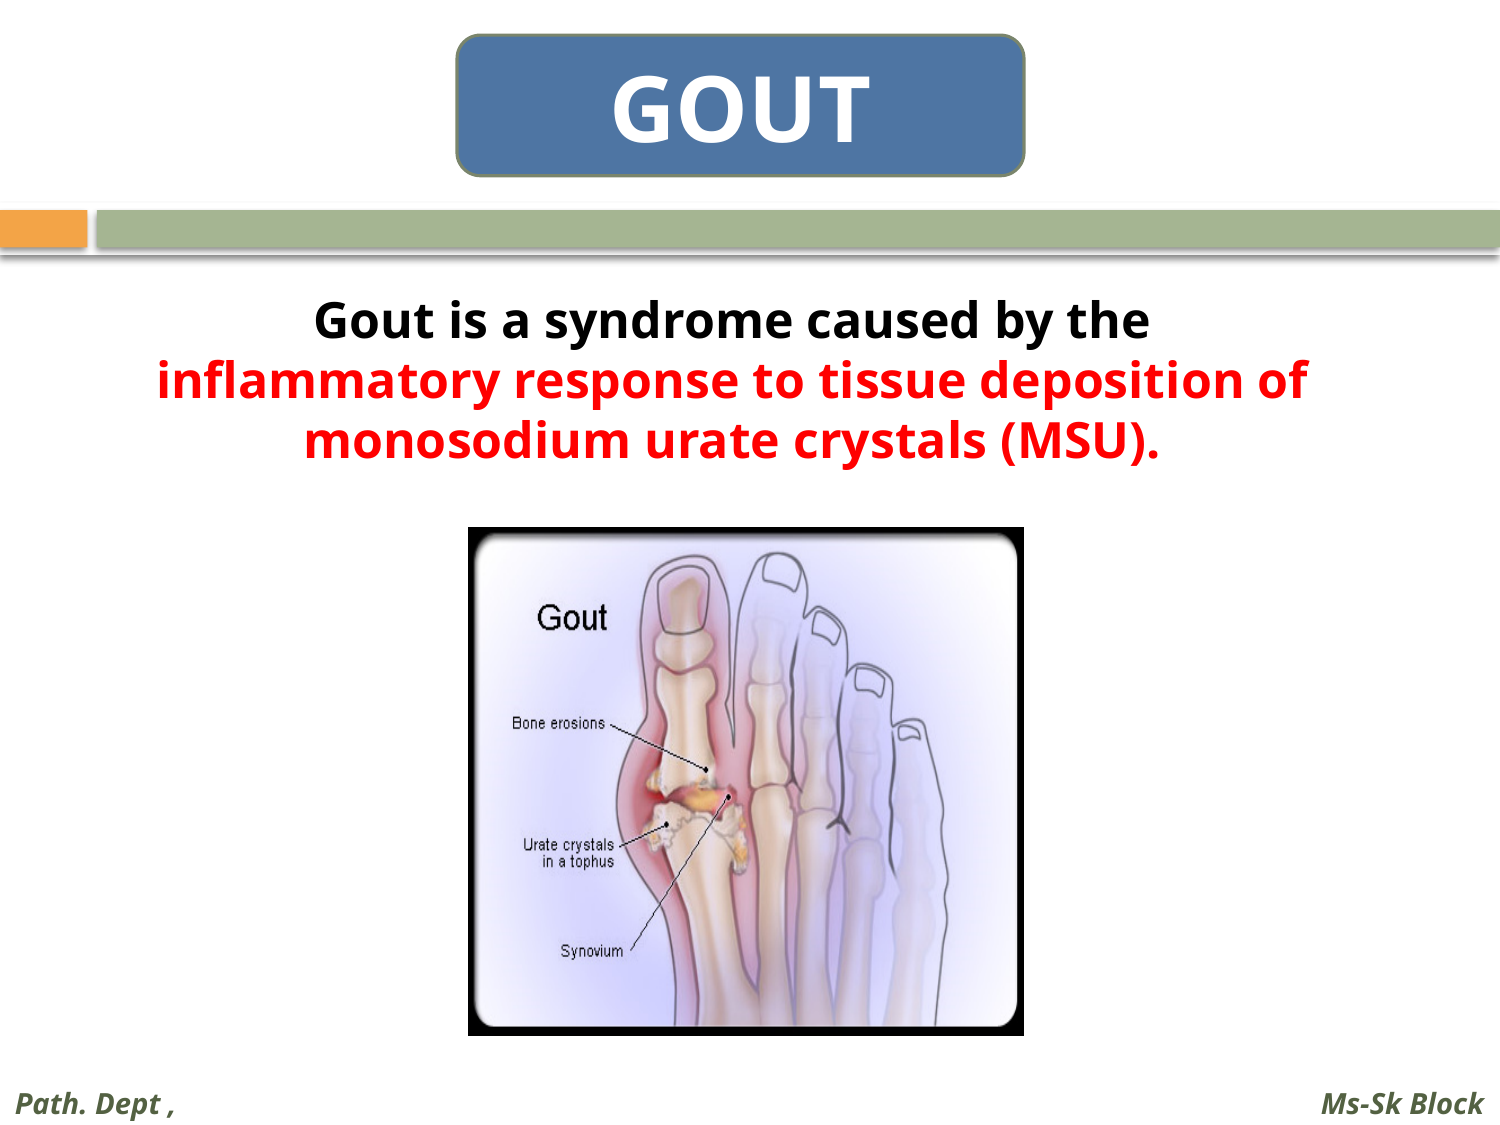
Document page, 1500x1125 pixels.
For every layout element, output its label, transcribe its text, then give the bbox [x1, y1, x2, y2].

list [468, 527, 1025, 1036]
text_box GOUT [455, 33, 1026, 178]
text_box Path. Dept , KSU [0, 1078, 247, 1125]
text_box Gout is a syndrome caused by the inflammatory response to tissue deposition of monosodium urate crystals (MSU). [135, 281, 1329, 476]
text_box Ms-Sk Block [1304, 1078, 1500, 1125]
